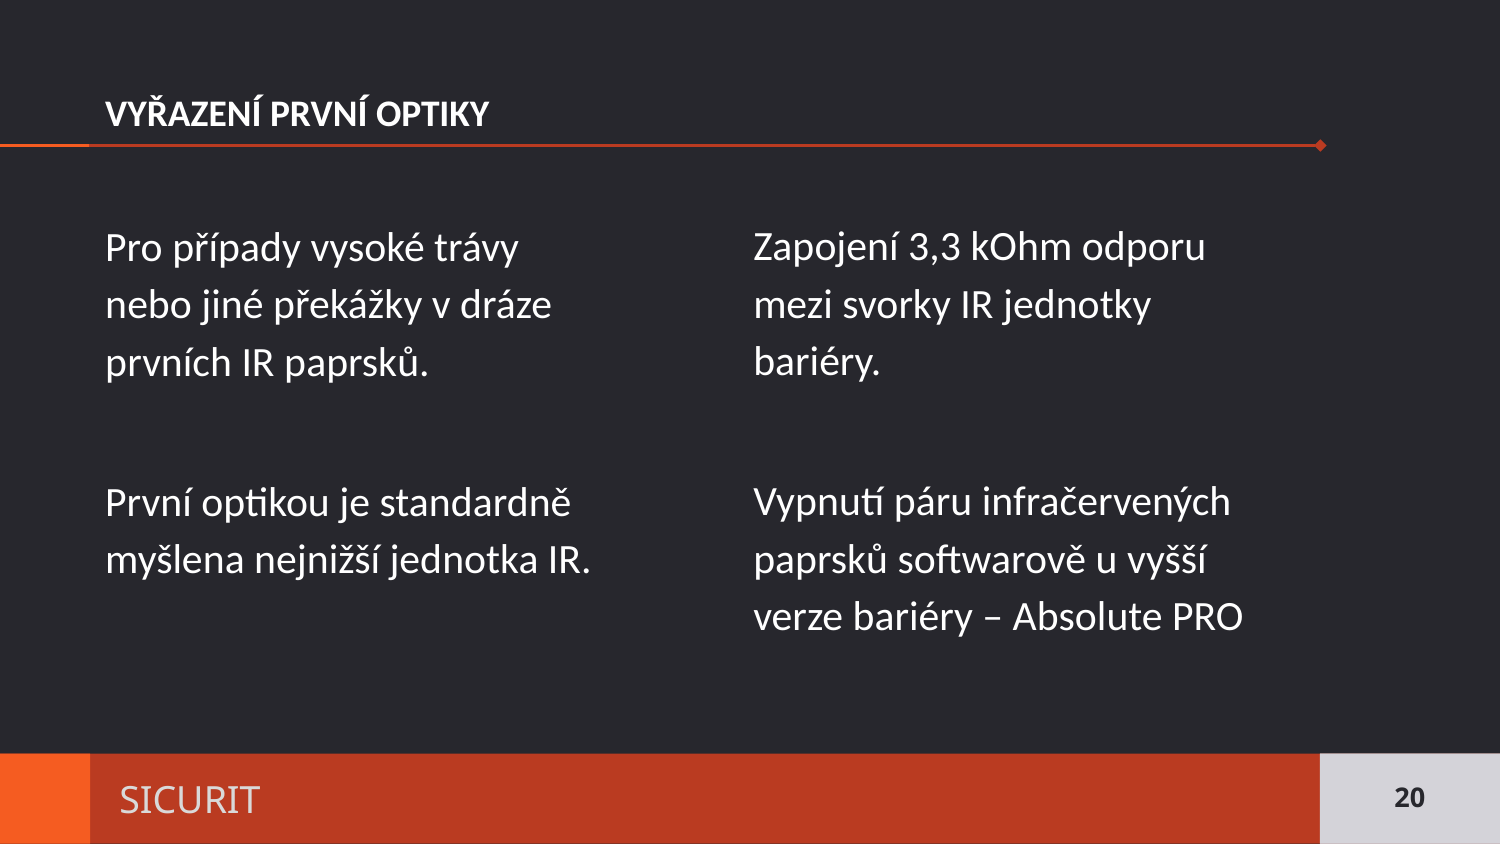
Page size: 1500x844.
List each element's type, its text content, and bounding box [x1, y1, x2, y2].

text_box Pro případy vysoké trávy nebo jiné překážky v dráze prvních IR paprsků. První optikou je standardně myšlena nejnižší jednotka IR. [73, 196, 614, 707]
text_box Zapojení 3,3 kOhm odporu mezi svorky IR jednotky bariéry. Vypnutí páru infračervených paprsků softwarově u vyšší verze bariéry – Absolute PRO [721, 196, 1263, 707]
title VYŘAZENÍ PRVNÍ OPTIKY [90, 59, 1320, 150]
slide_number 20 [1320, 753, 1500, 844]
